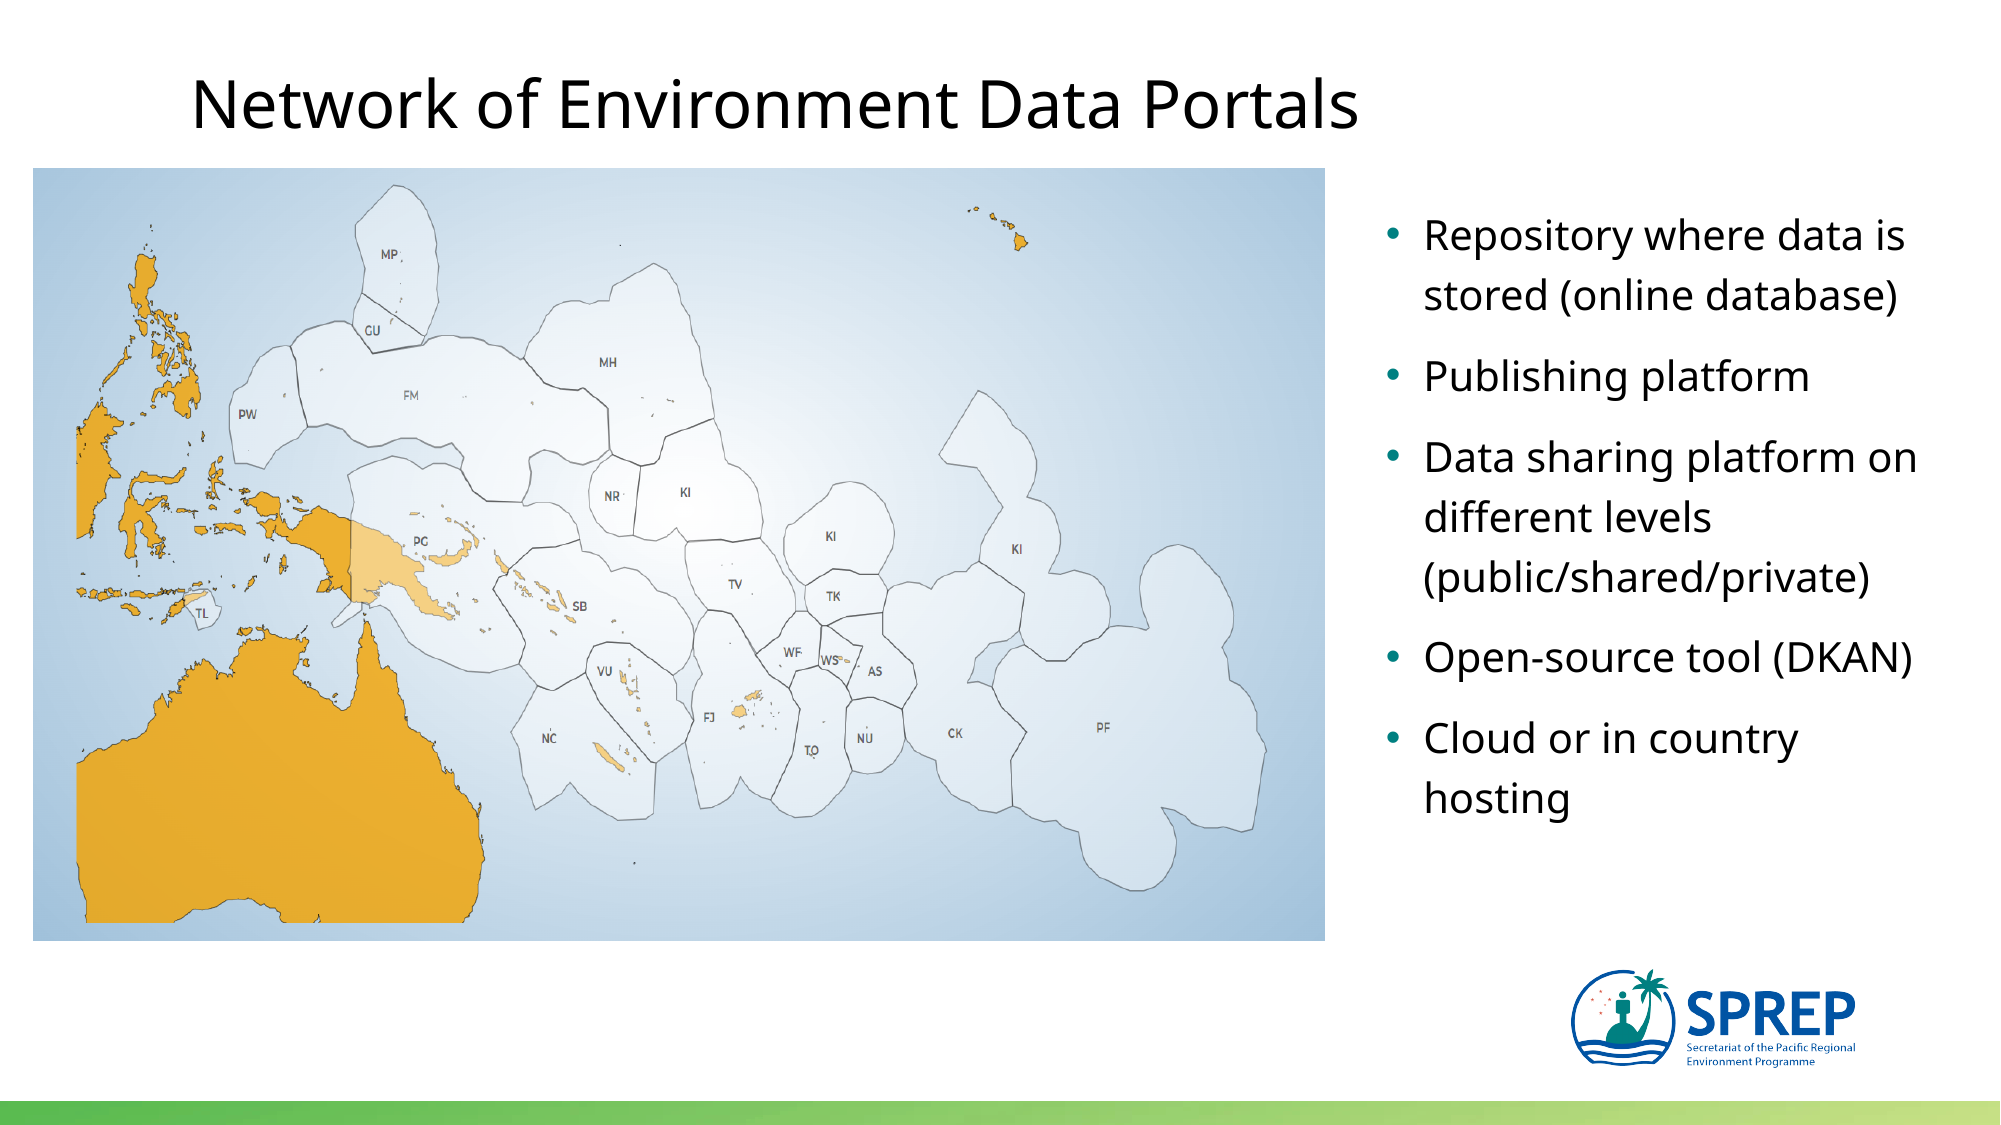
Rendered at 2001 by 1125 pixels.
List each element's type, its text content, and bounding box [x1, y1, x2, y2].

list Repository where data is stored (online database) Publishing platform Data sharing platform on different levels (public/shared/private) Open-source tool (DKAN) Cloud or in country hosting [1370, 191, 1967, 905]
picture [1559, 956, 1877, 1087]
picture [32, 168, 1326, 942]
picture [0, 1101, 2000, 1125]
list Network of Environment Data Portals [175, 38, 1861, 137]
